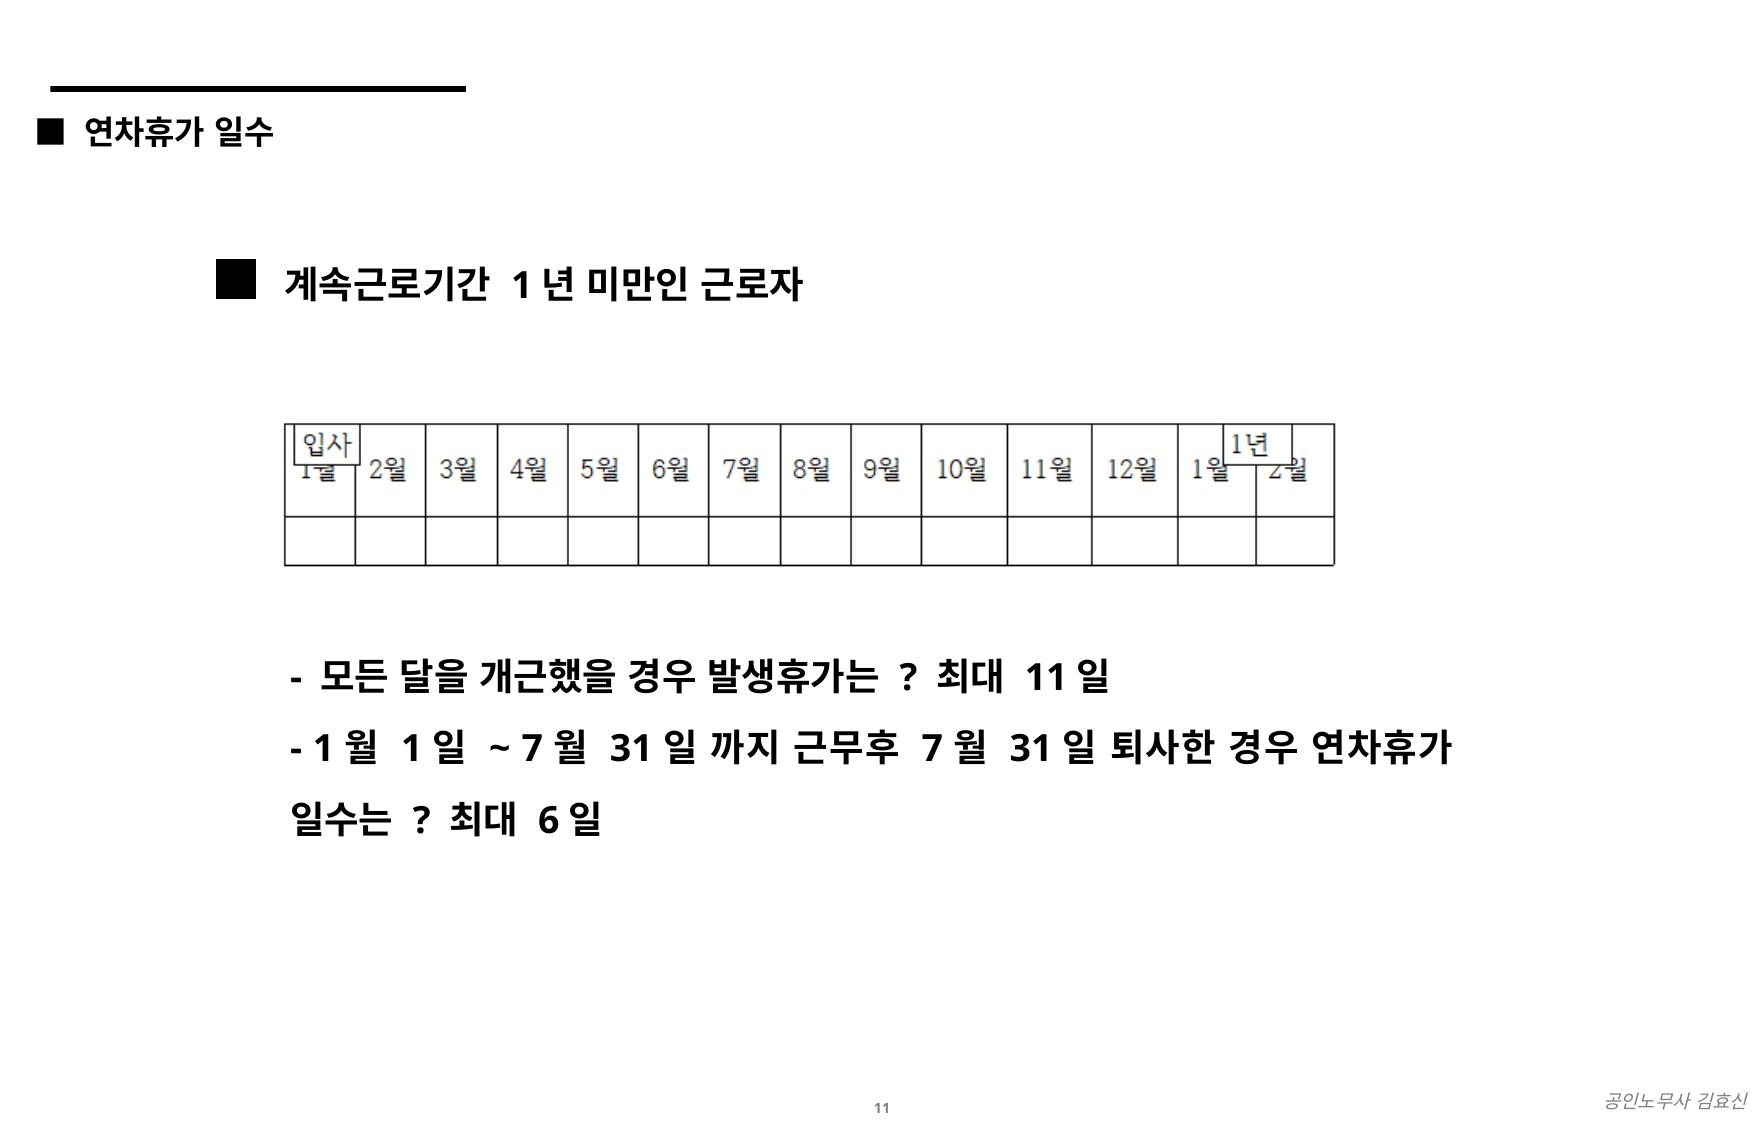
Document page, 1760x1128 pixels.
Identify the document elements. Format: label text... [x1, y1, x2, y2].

picture [275, 400, 1351, 576]
list ■ 연차휴가 일수 [19, 104, 875, 158]
text_box - 모든 달을 개근했을 경우 발생휴가는 ? 최대 11일 - 1월 1일 ~ 7월 31일 까지 근무후 7월 31일 퇴사한 경우 연차휴가 일수는 ? 최대 6일 [275, 618, 1469, 849]
text_box ■ 계속근로기간 1년 미만인 근로자 [196, 241, 1048, 317]
